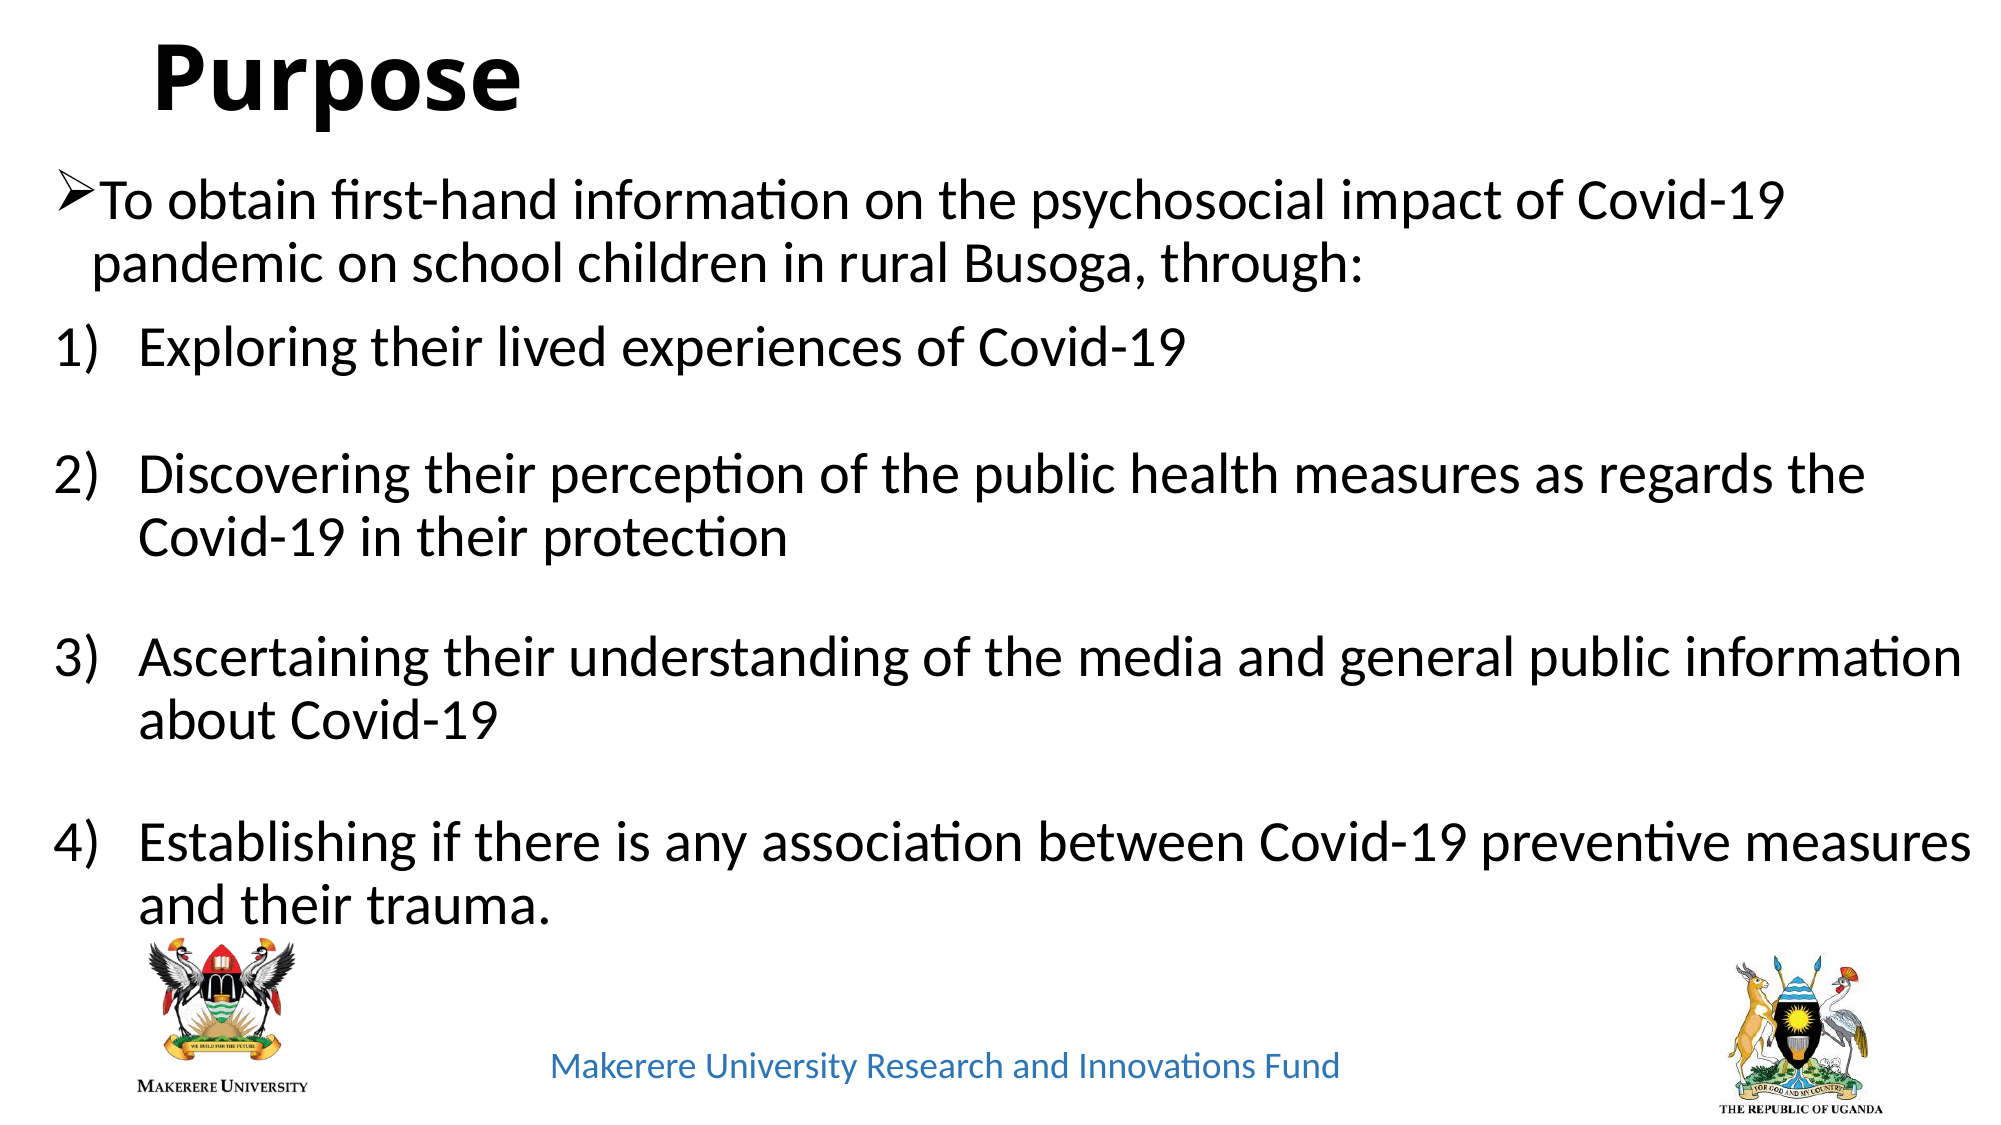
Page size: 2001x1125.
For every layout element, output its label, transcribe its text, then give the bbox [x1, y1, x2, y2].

list To obtain first-hand information on the psychosocial impact of Covid-19 pandemic on school children in rural Busoga, through: Exploring their lived experiences of Covid-19 Discovering their perception of the public health measures as regards the Covid-19 in their protection Ascertaining their understanding of the media and general public information about Covid-19 Establishing if there is any association between Covid-19 preventive measures and their trauma. [38, 162, 2000, 1125]
title Purpose [135, 0, 1861, 162]
